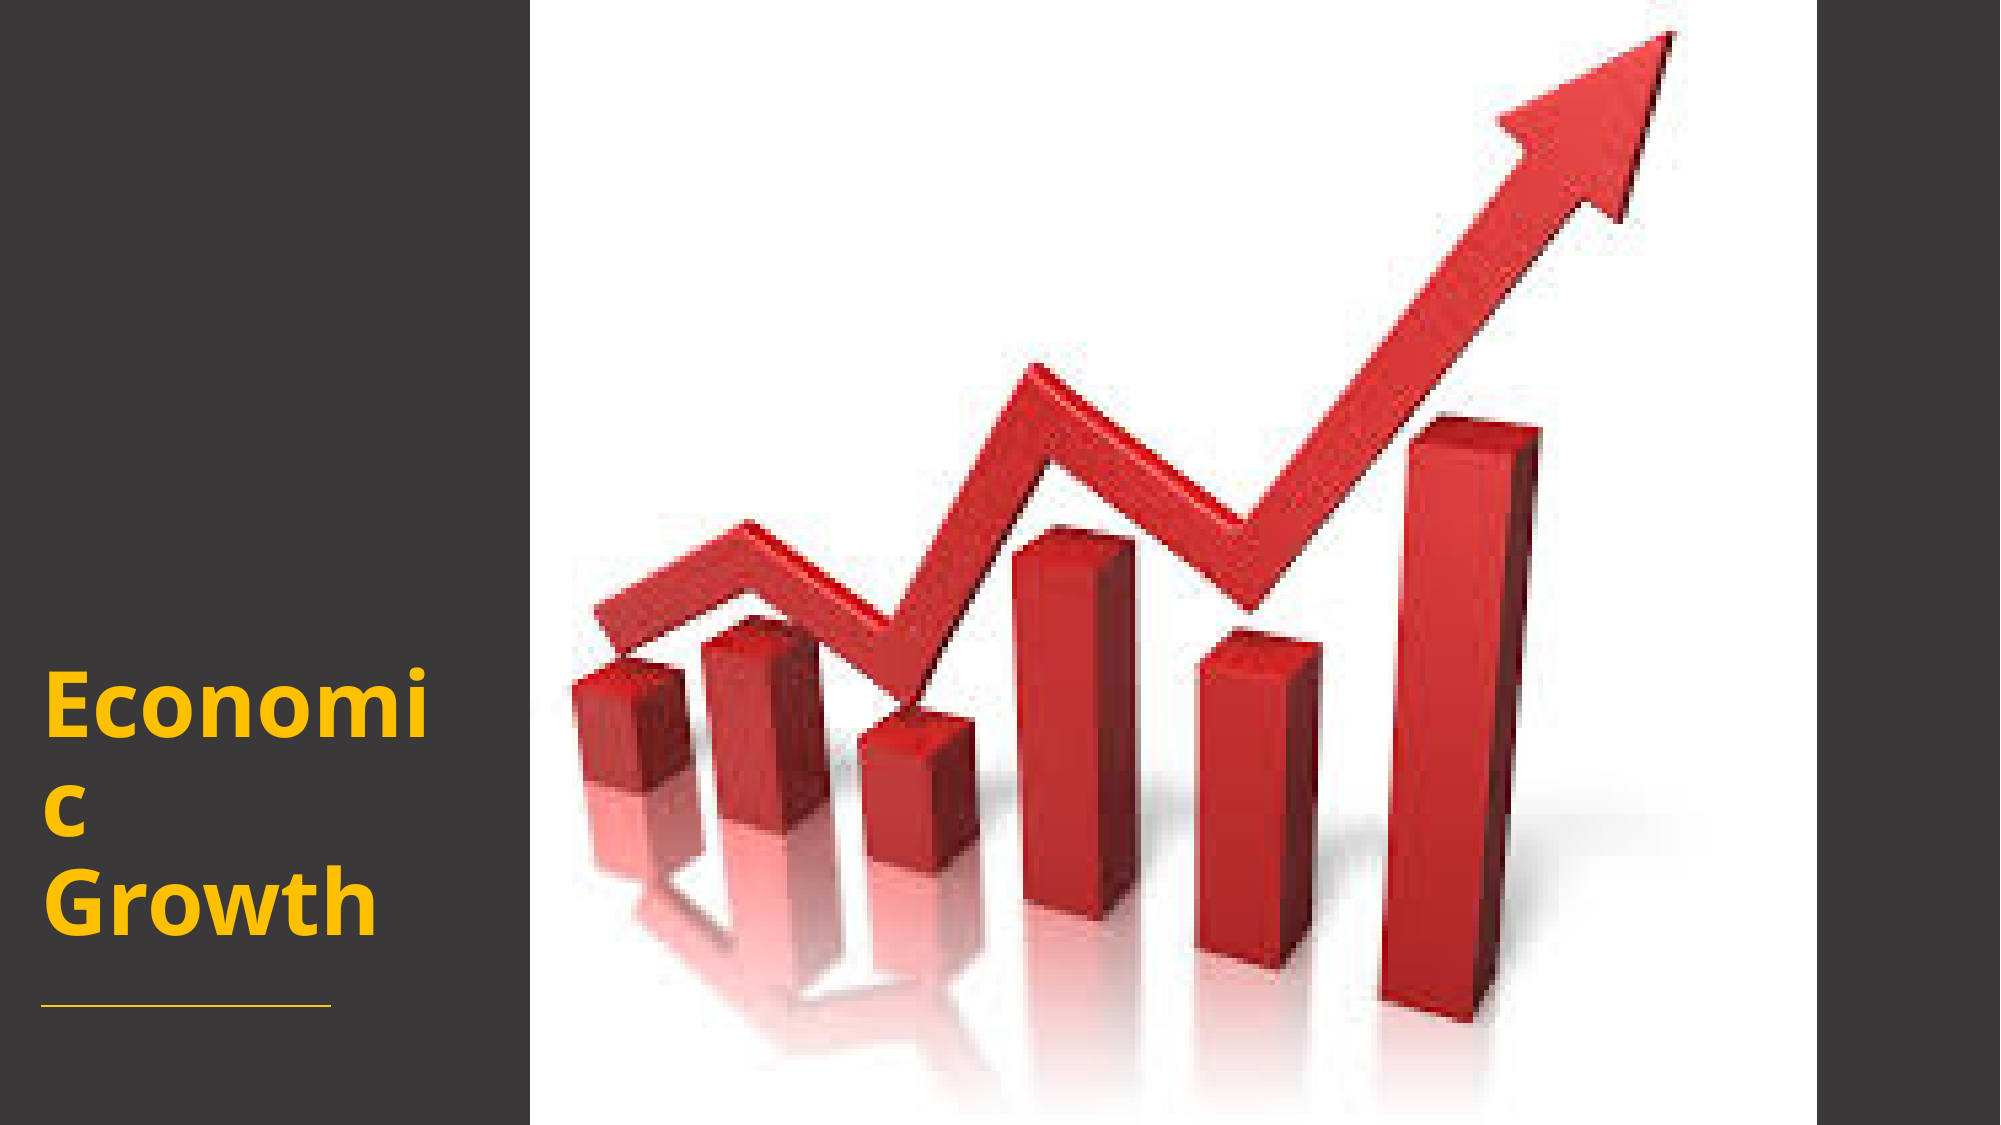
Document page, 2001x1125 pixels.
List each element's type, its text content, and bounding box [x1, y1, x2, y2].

title Economic Growth [26, 646, 461, 967]
picture [530, 0, 1817, 1125]
